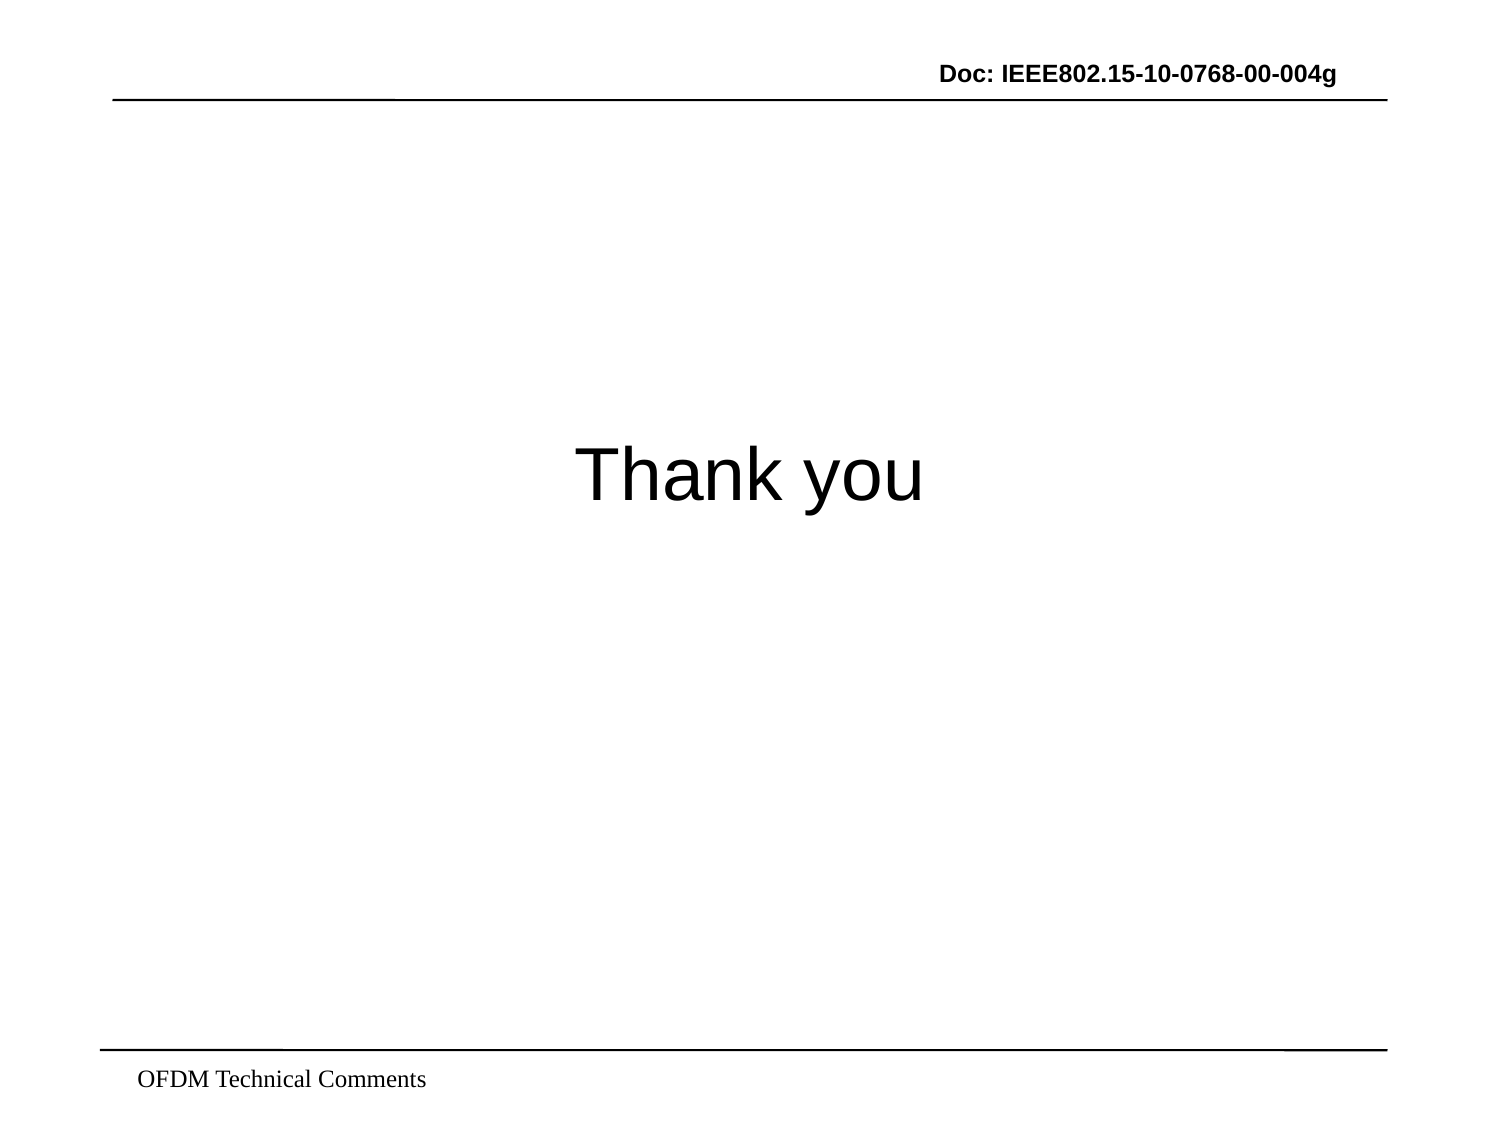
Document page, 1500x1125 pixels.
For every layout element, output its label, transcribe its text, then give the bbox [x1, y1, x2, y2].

title Thank you [112, 349, 1388, 592]
